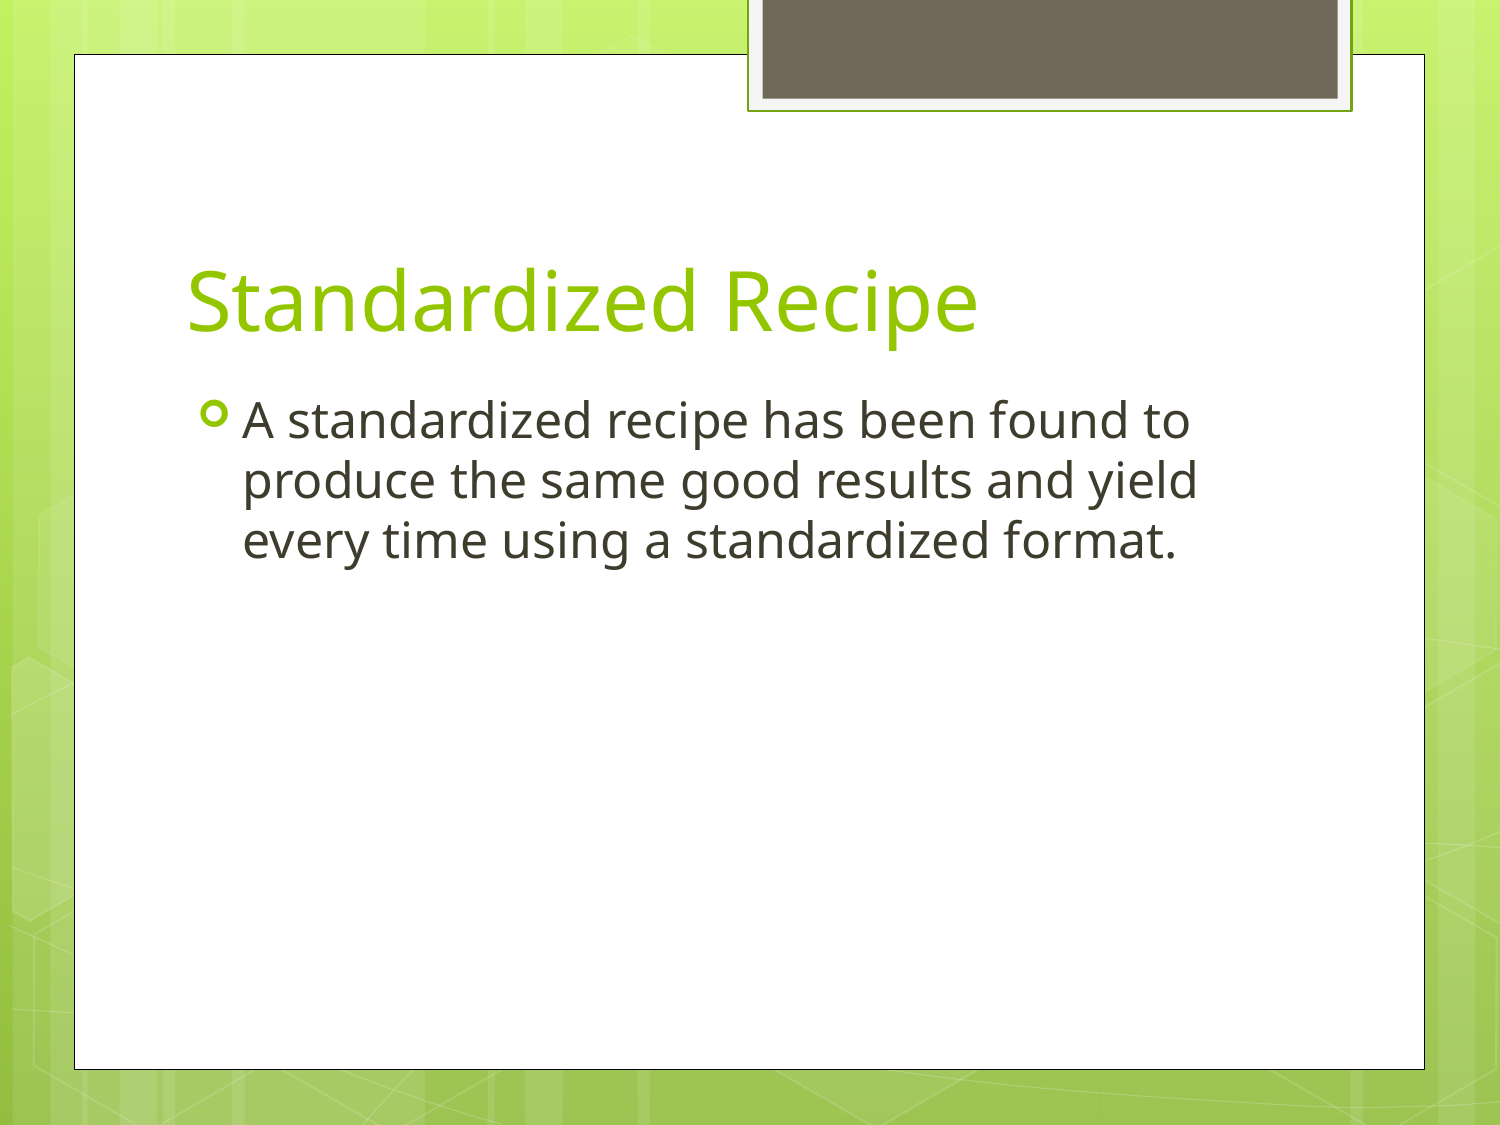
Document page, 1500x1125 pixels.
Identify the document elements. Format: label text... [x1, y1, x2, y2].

list A standardized recipe has been found to produce the same good results and yield every time using a standardized format. [171, 381, 1283, 600]
title Standardized Recipe [171, 168, 1324, 357]
